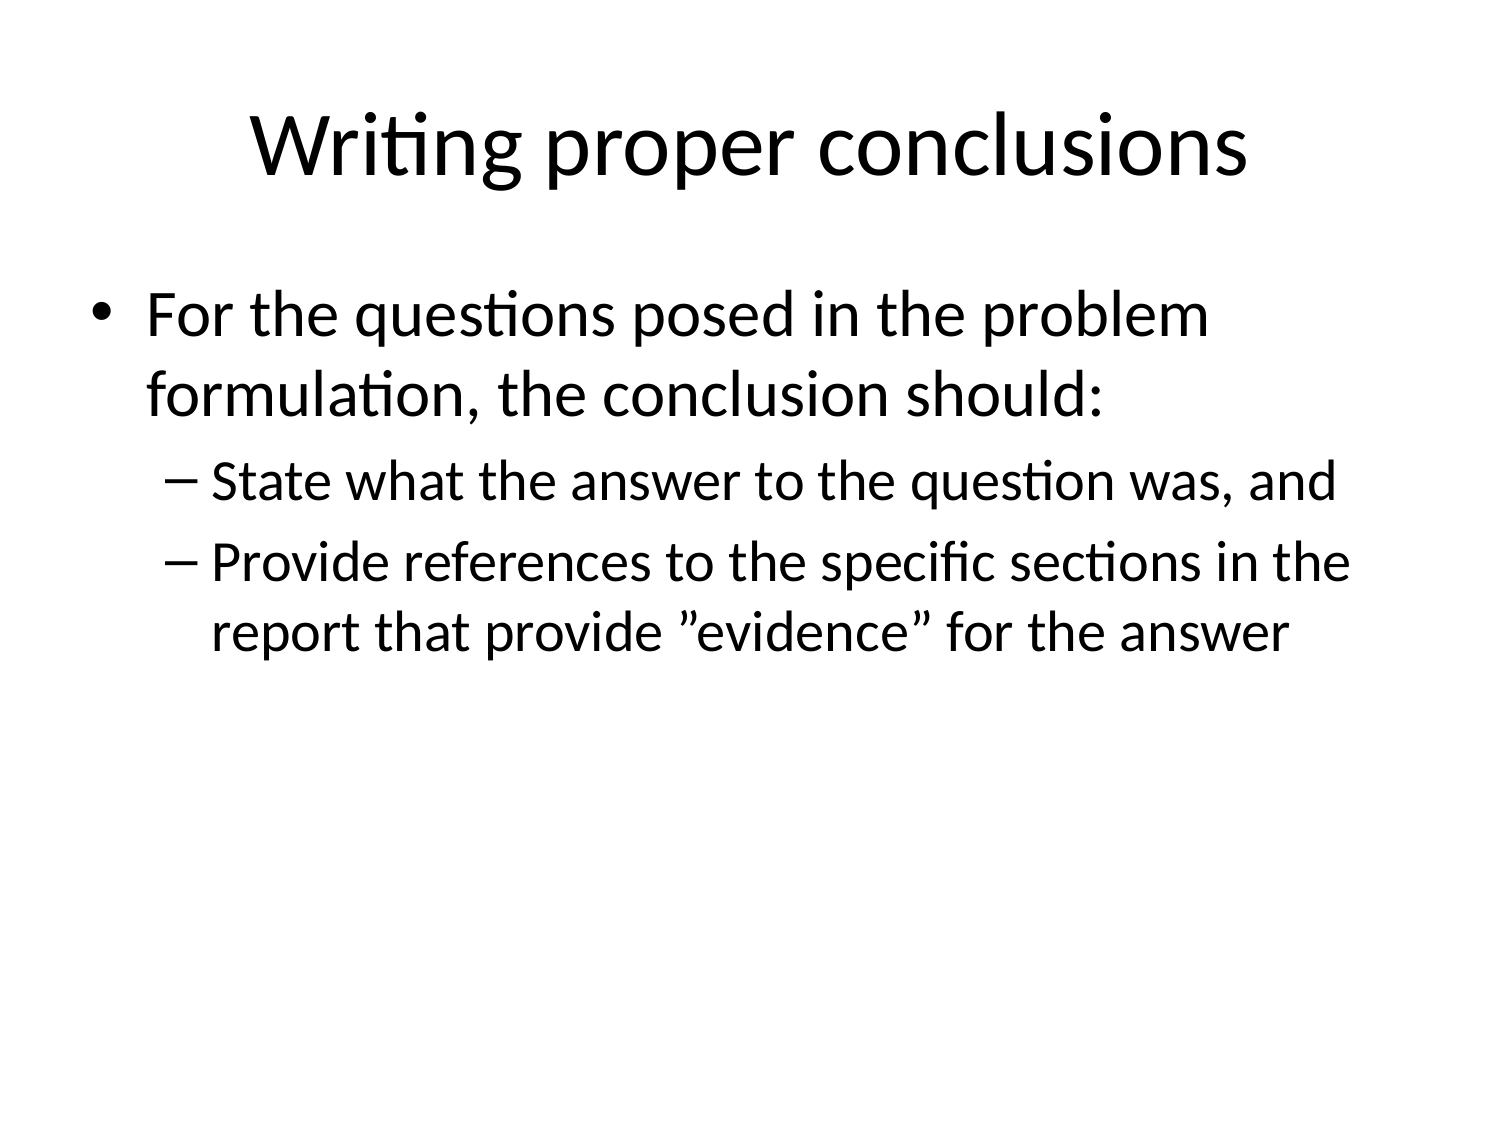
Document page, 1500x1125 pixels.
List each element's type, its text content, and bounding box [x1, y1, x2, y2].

title Writing proper conclusions [75, 45, 1425, 233]
list For the questions posed in the problem formulation, the conclusion should: State what the answer to the question was, and Provide references to the specific sections in the report that provide ”evidence” for the answer [75, 262, 1425, 1005]
